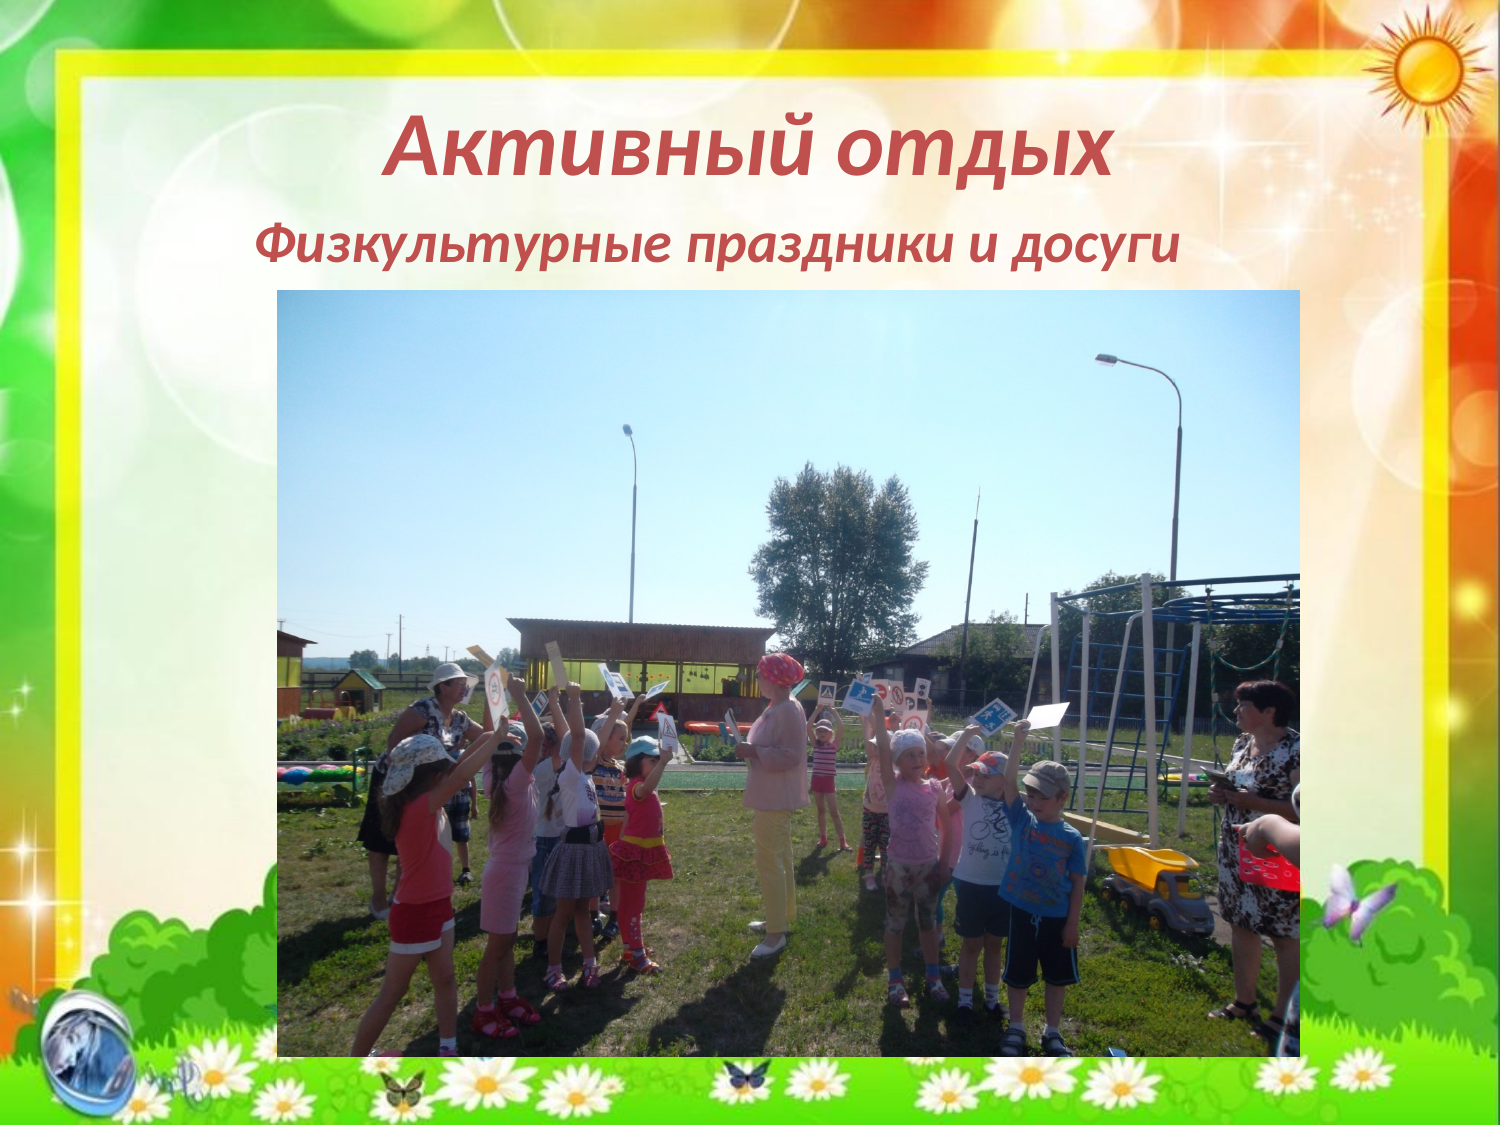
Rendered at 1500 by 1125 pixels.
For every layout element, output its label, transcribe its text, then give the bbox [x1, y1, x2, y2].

picture [0, 0, 1500, 1125]
list Физкультурные праздники и досуги [53, 196, 1463, 1034]
title Активный отдых [75, 45, 1425, 196]
